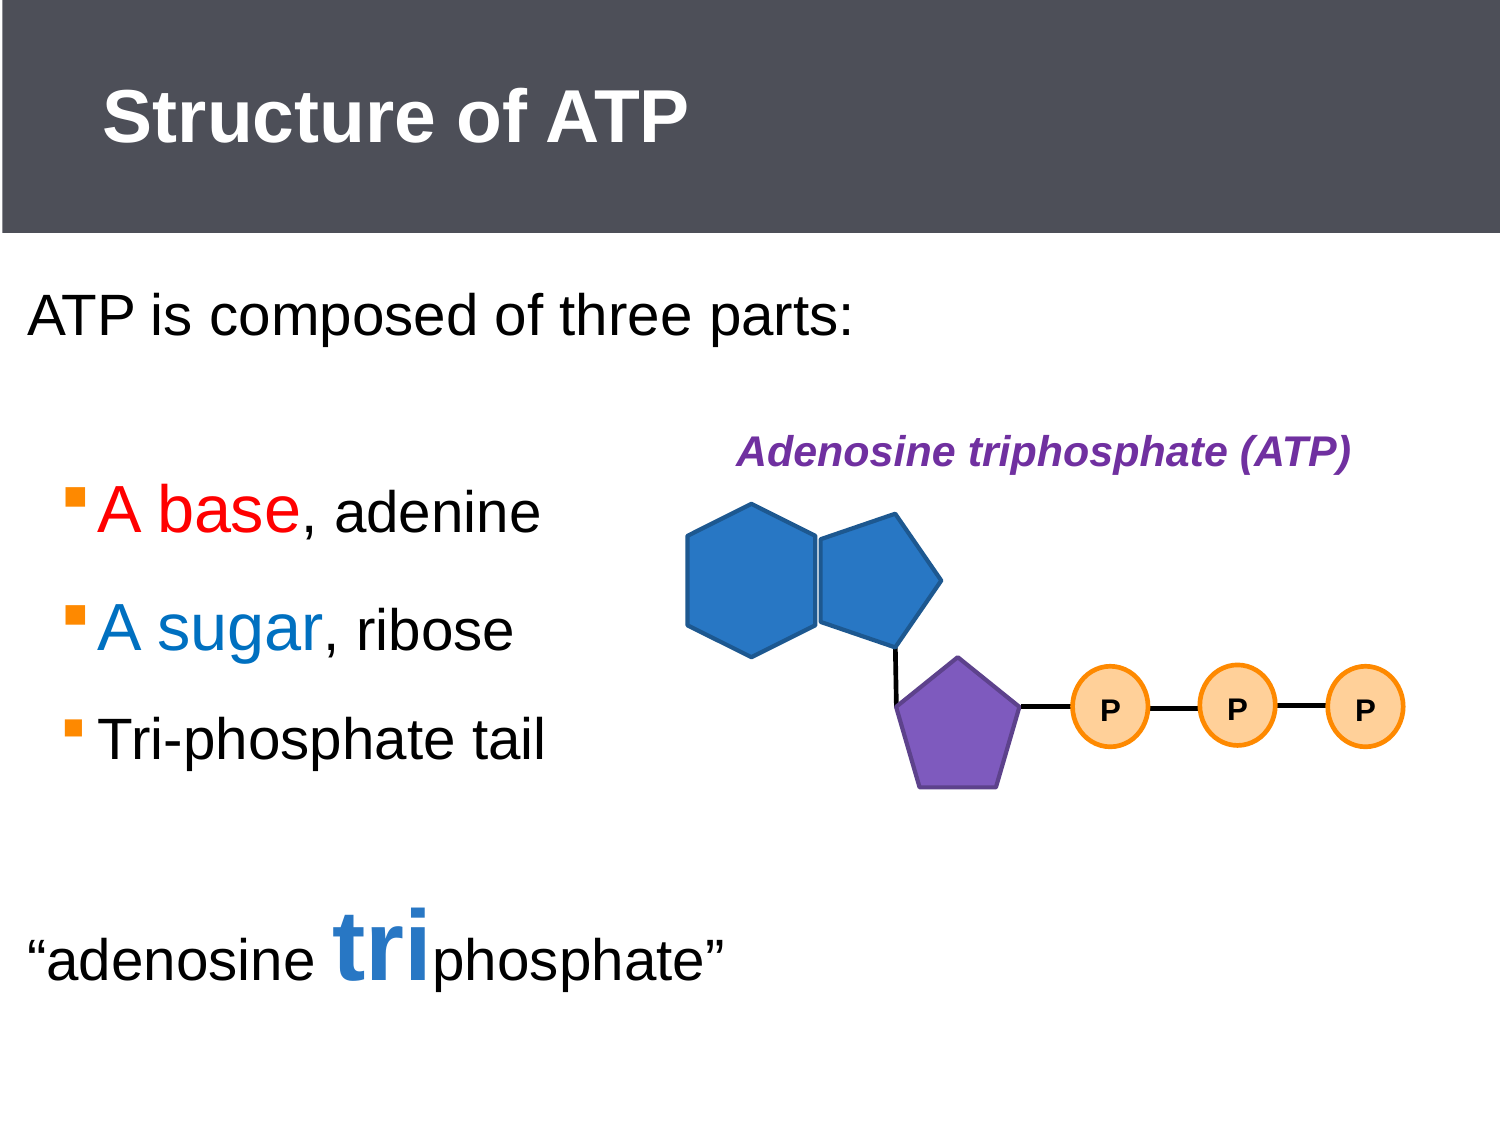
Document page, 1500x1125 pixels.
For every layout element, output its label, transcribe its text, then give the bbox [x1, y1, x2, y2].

text_box Adenosine triphosphate (ATP) [721, 416, 1367, 483]
text_box [895, 655, 1015, 790]
title Structure of ATP [2, 0, 1500, 233]
list ATP is composed of three parts: A base, adenine A sugar, ribose Tri-phosphate tail “adenosine triphosphate” [0, 259, 1309, 1001]
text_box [1020, 664, 1404, 748]
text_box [687, 503, 942, 658]
